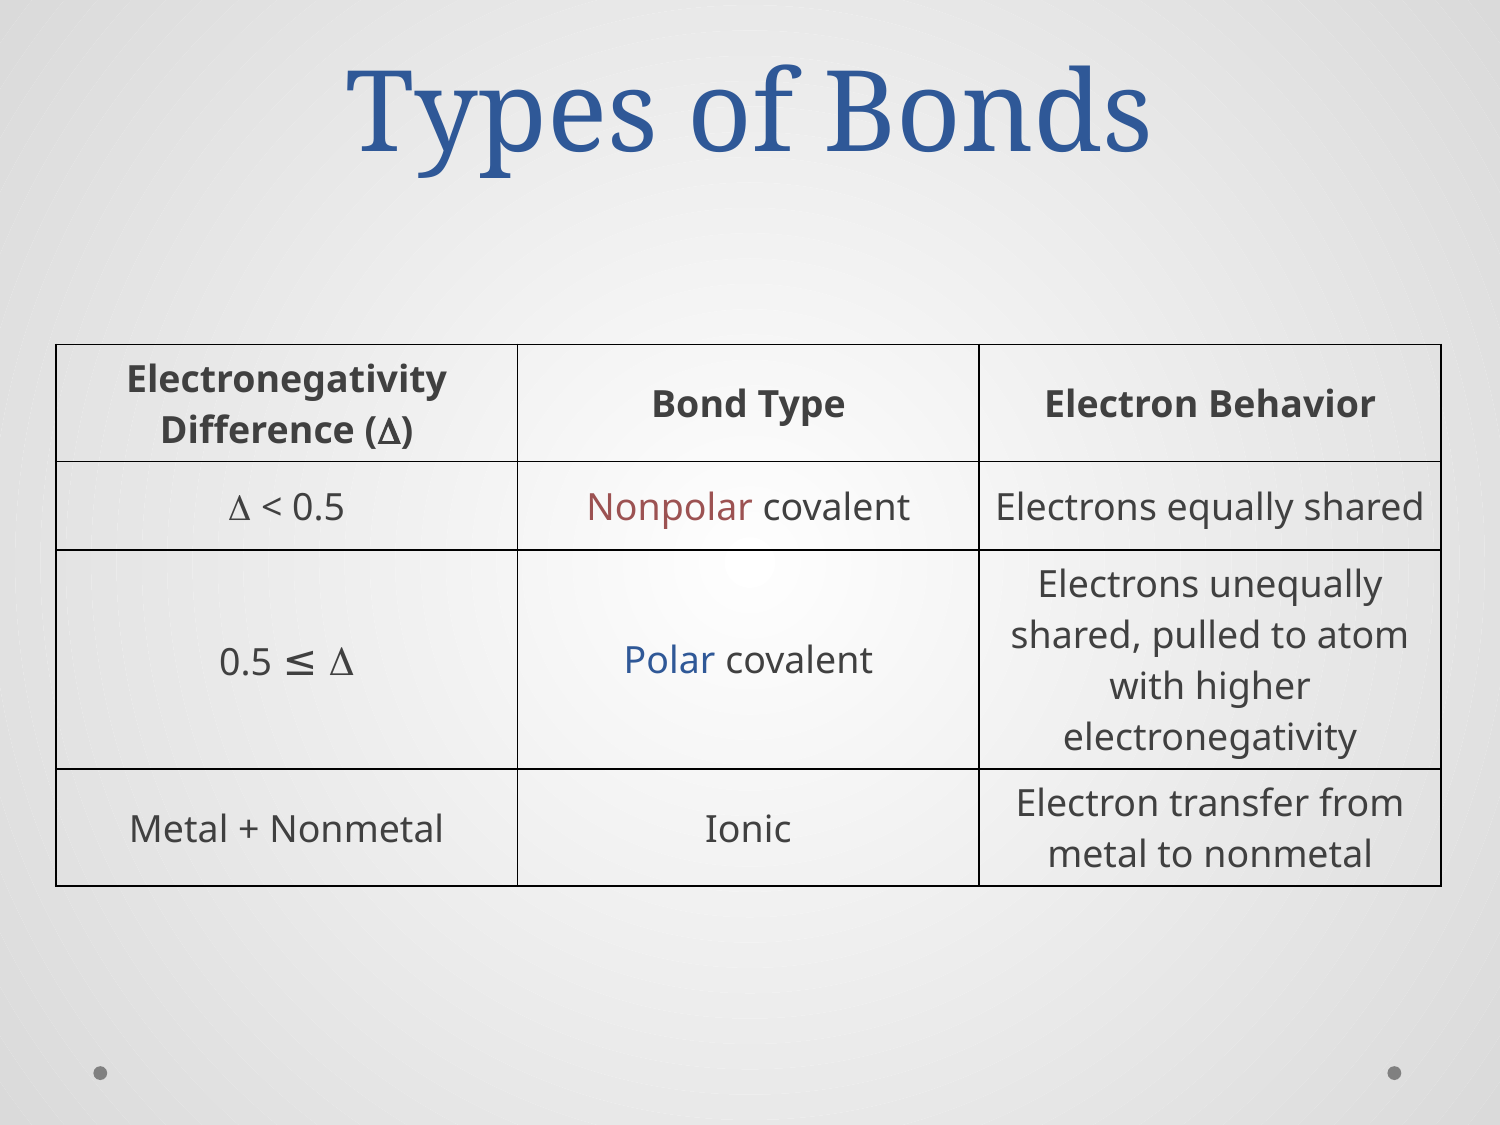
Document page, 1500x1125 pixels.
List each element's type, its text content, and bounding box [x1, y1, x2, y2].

table_cell Electrons unequally shared, pulled to atom with higher electronegativity [980, 551, 1440, 768]
table_header Electronegativity Difference (D) [57, 345, 517, 461]
table_cell Polar covalent [518, 551, 978, 768]
title Types of Bonds [75, 0, 1425, 182]
table_cell Electron transfer from metal to nonmetal [980, 770, 1440, 885]
table_cell Nonpolar covalent [518, 462, 978, 549]
table_cell Ionic [518, 770, 978, 885]
table_cell 0.5 ≤ D [57, 551, 517, 768]
table_cell Metal + Nonmetal [57, 770, 517, 885]
table_cell D < 0.5 [57, 462, 517, 549]
table_header Bond Type [518, 345, 978, 461]
table_header Electron Behavior [980, 345, 1440, 461]
table_cell Electrons equally shared [980, 462, 1440, 549]
